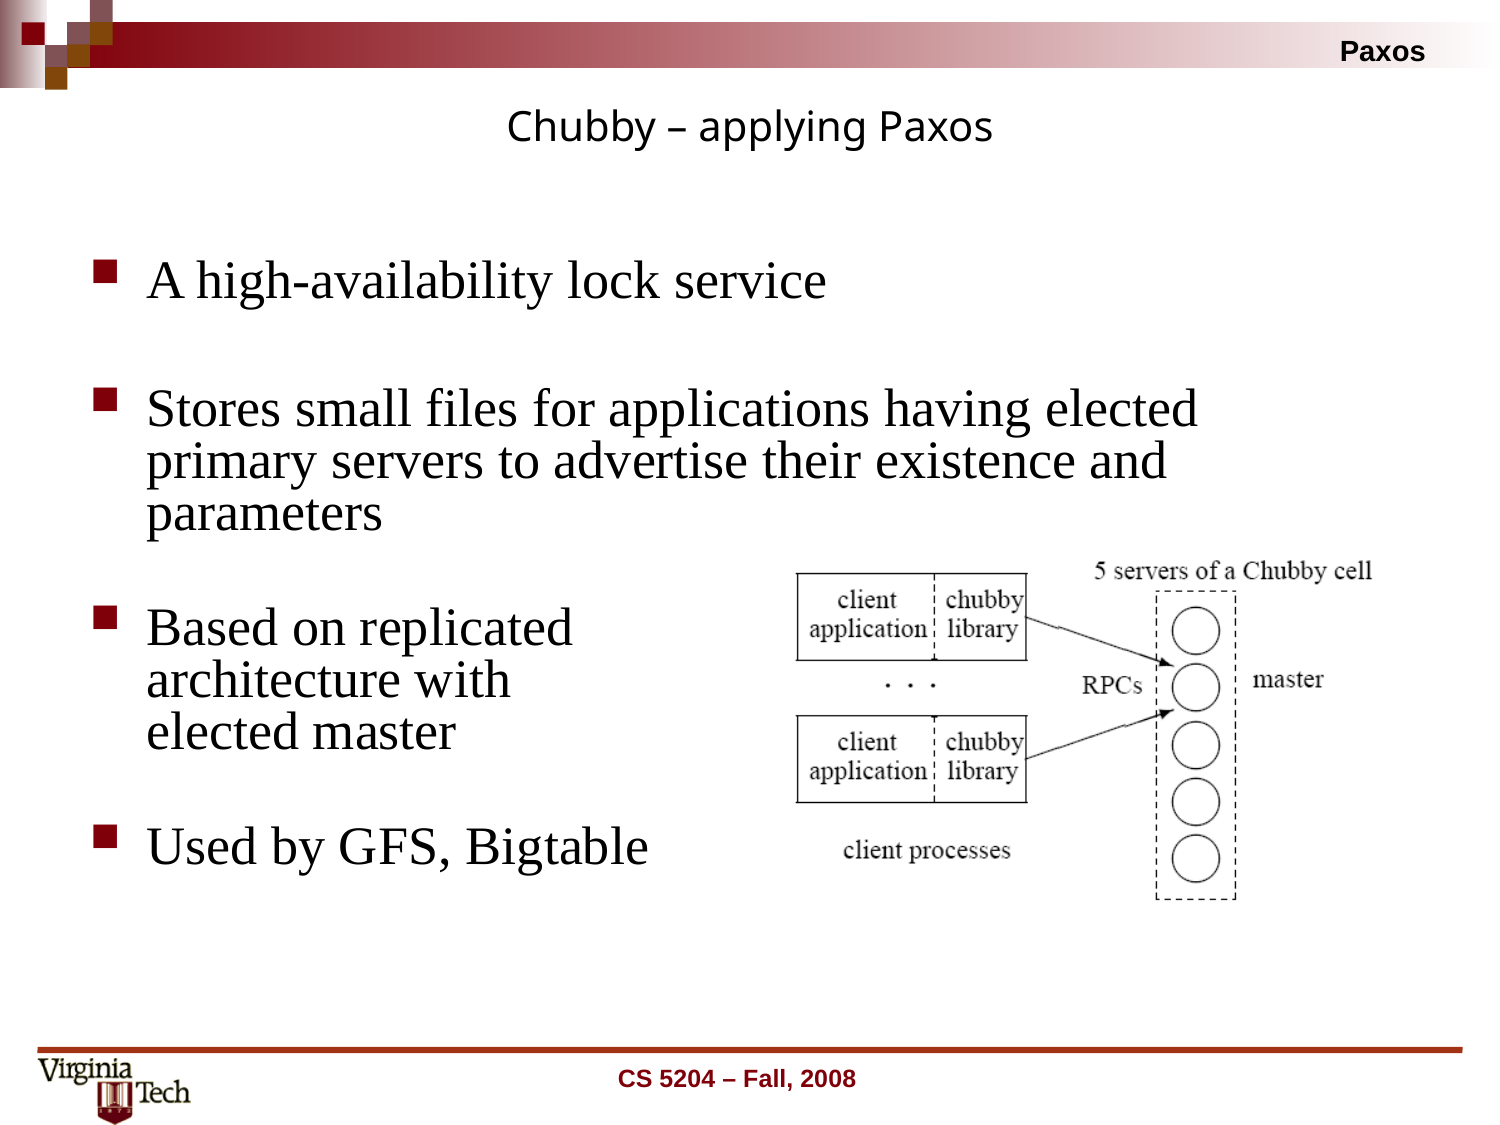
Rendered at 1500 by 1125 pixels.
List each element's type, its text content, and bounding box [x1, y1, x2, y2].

footer CS 5204 – Fall, 2008 [424, 1024, 1051, 1101]
list A high-availability lock service Stores small files for applications having elected primary servers to advertise their existence and parameters Based on replicated architecture with elected master Used by GFS, Bigtable [74, 249, 1376, 938]
picture [762, 524, 1394, 919]
picture [37, 1058, 191, 1125]
title Chubby – applying Paxos [74, 74, 1426, 176]
